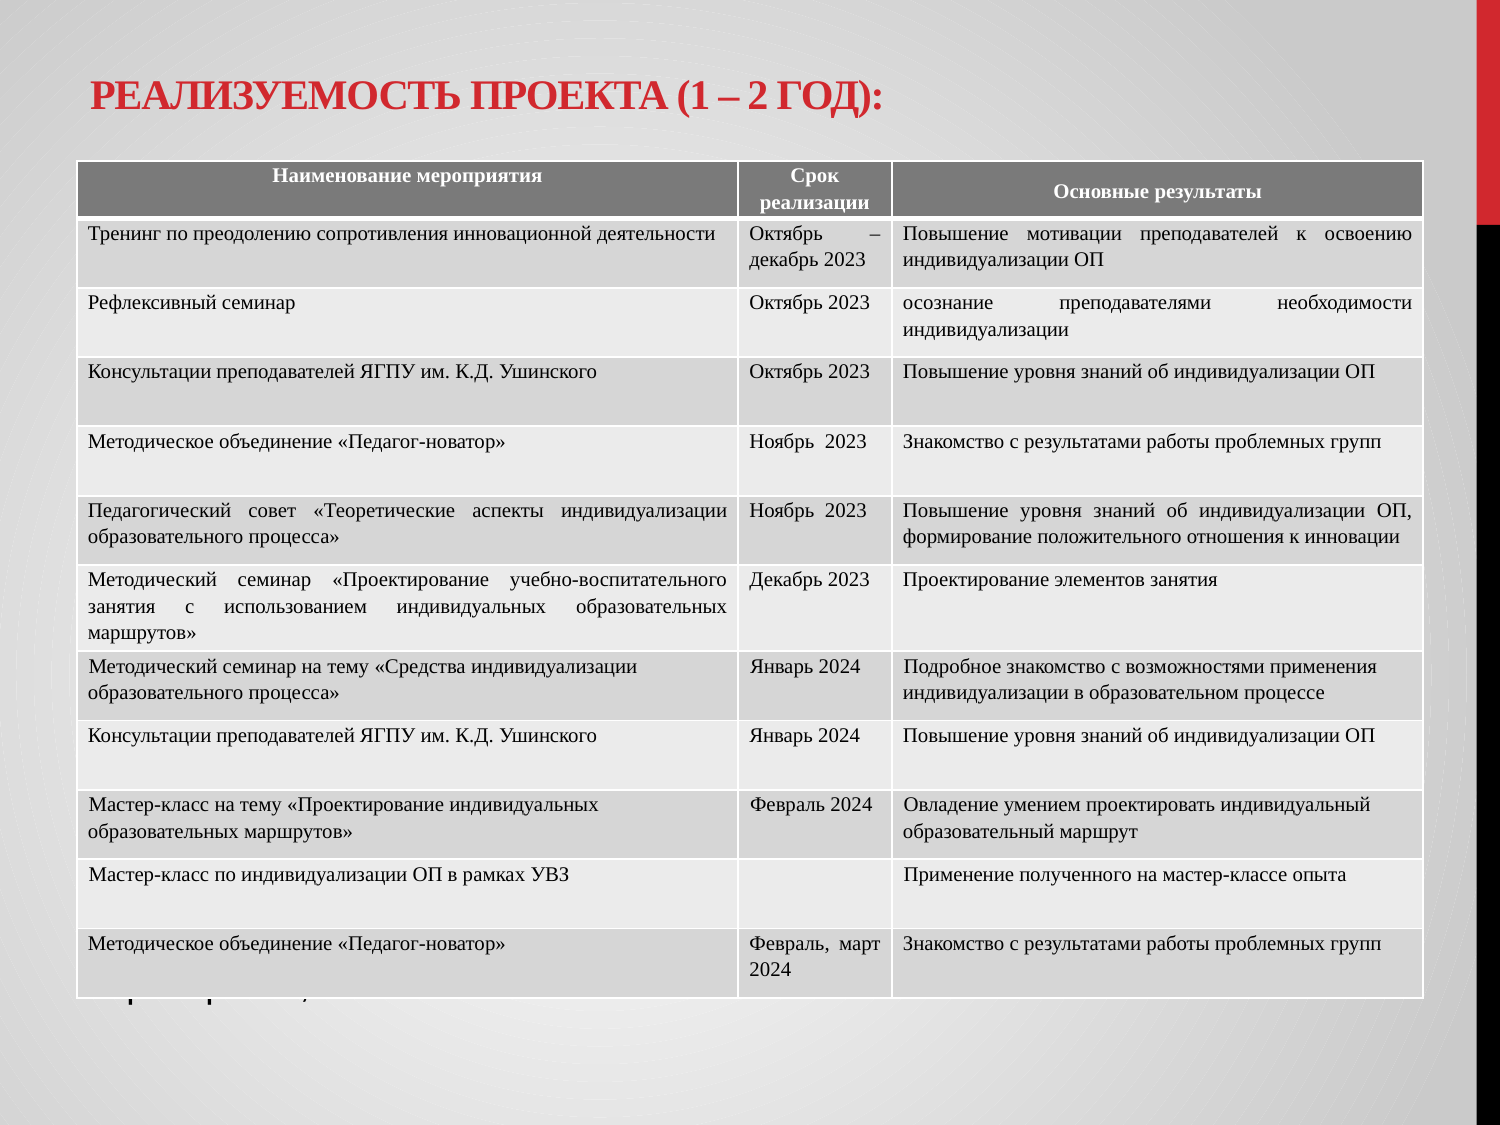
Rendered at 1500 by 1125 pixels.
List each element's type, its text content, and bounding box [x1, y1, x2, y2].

table_cell Педагогический совет «Теоретические аспекты индивидуализации образовательного процесса» [78, 497, 737, 564]
table_cell Февраль 2024 [739, 791, 891, 858]
table_cell Знакомство с результатами работы проблемных групп [893, 427, 1422, 495]
table_cell Подробное знакомство с возможностями применения индивидуализации в образовательном процессе [893, 652, 1422, 720]
table_cell осознание преподавателями необходимости индивидуализации [893, 289, 1422, 356]
table_cell Январь 2024 [739, 652, 891, 720]
table_cell Ноябрь 2023 [739, 427, 891, 495]
table_cell Повышение уровня знаний об индивидуализации ОП [893, 721, 1422, 789]
table_cell Ноябрь 2023 [739, 497, 891, 564]
table_cell Октябрь 2023 [739, 358, 891, 425]
table_cell Повышение мотивации преподавателей к освоению индивидуализации ОП [893, 221, 1422, 287]
title Реализуемость проекта (1 – 2 год): [75, 25, 1025, 126]
table_header Наименование мероприятия [78, 162, 737, 216]
table_cell [739, 860, 891, 928]
table_cell Мастер-класс на тему «Проектирование индивидуальных образовательных маршрутов» [78, 791, 737, 858]
table_cell Овладение умением проектировать индивидуальный образовательный маршрут [893, 791, 1422, 858]
table_cell Методический семинар «Проектирование учебно-воспитательного занятия с использованием индивидуальных образовательных маршрутов» [78, 566, 737, 650]
table_cell Январь 2024 [739, 721, 891, 789]
table_cell Знакомство с результатами работы проблемных групп [893, 929, 1422, 997]
table_cell Октябрь 2023 [739, 289, 891, 356]
table_cell Повышение уровня знаний об индивидуализации ОП [893, 358, 1422, 425]
table_cell Декабрь 2023 [739, 566, 891, 650]
table_cell Методическое объединение «Педагог-новатор» [78, 929, 737, 997]
table_cell Проектирование элементов занятия [893, 566, 1422, 650]
text_box Критерий 3, 4. [89, 999, 367, 1012]
table_cell Методический семинар на тему «Средства индивидуализации образовательного процесса» [78, 652, 737, 720]
table_cell Применение полученного на мастер-классе опыта [893, 860, 1422, 928]
table_cell Методическое объединение «Педагог-новатор» [78, 427, 737, 495]
table_cell Рефлексивный семинар [78, 289, 737, 356]
table_cell Мастер-класс по индивидуализации ОП в рамках УВЗ [78, 860, 737, 928]
table_cell Тренинг по преодолению сопротивления инновационной деятельности [78, 221, 737, 287]
table_header Основные результаты [893, 162, 1422, 216]
table_cell Консультации преподавателей ЯГПУ им. К.Д. Ушинского [78, 721, 737, 789]
table_cell Февраль, март 2024 [739, 929, 891, 997]
table_cell Октябрь – декабрь 2023 [739, 221, 891, 287]
table_cell Консультации преподавателей ЯГПУ им. К.Д. Ушинского [78, 358, 737, 425]
table_cell Повышение уровня знаний об индивидуализации ОП, формирование положительного отношения к инновации [893, 497, 1422, 564]
table_header Срок реализации [739, 162, 891, 216]
